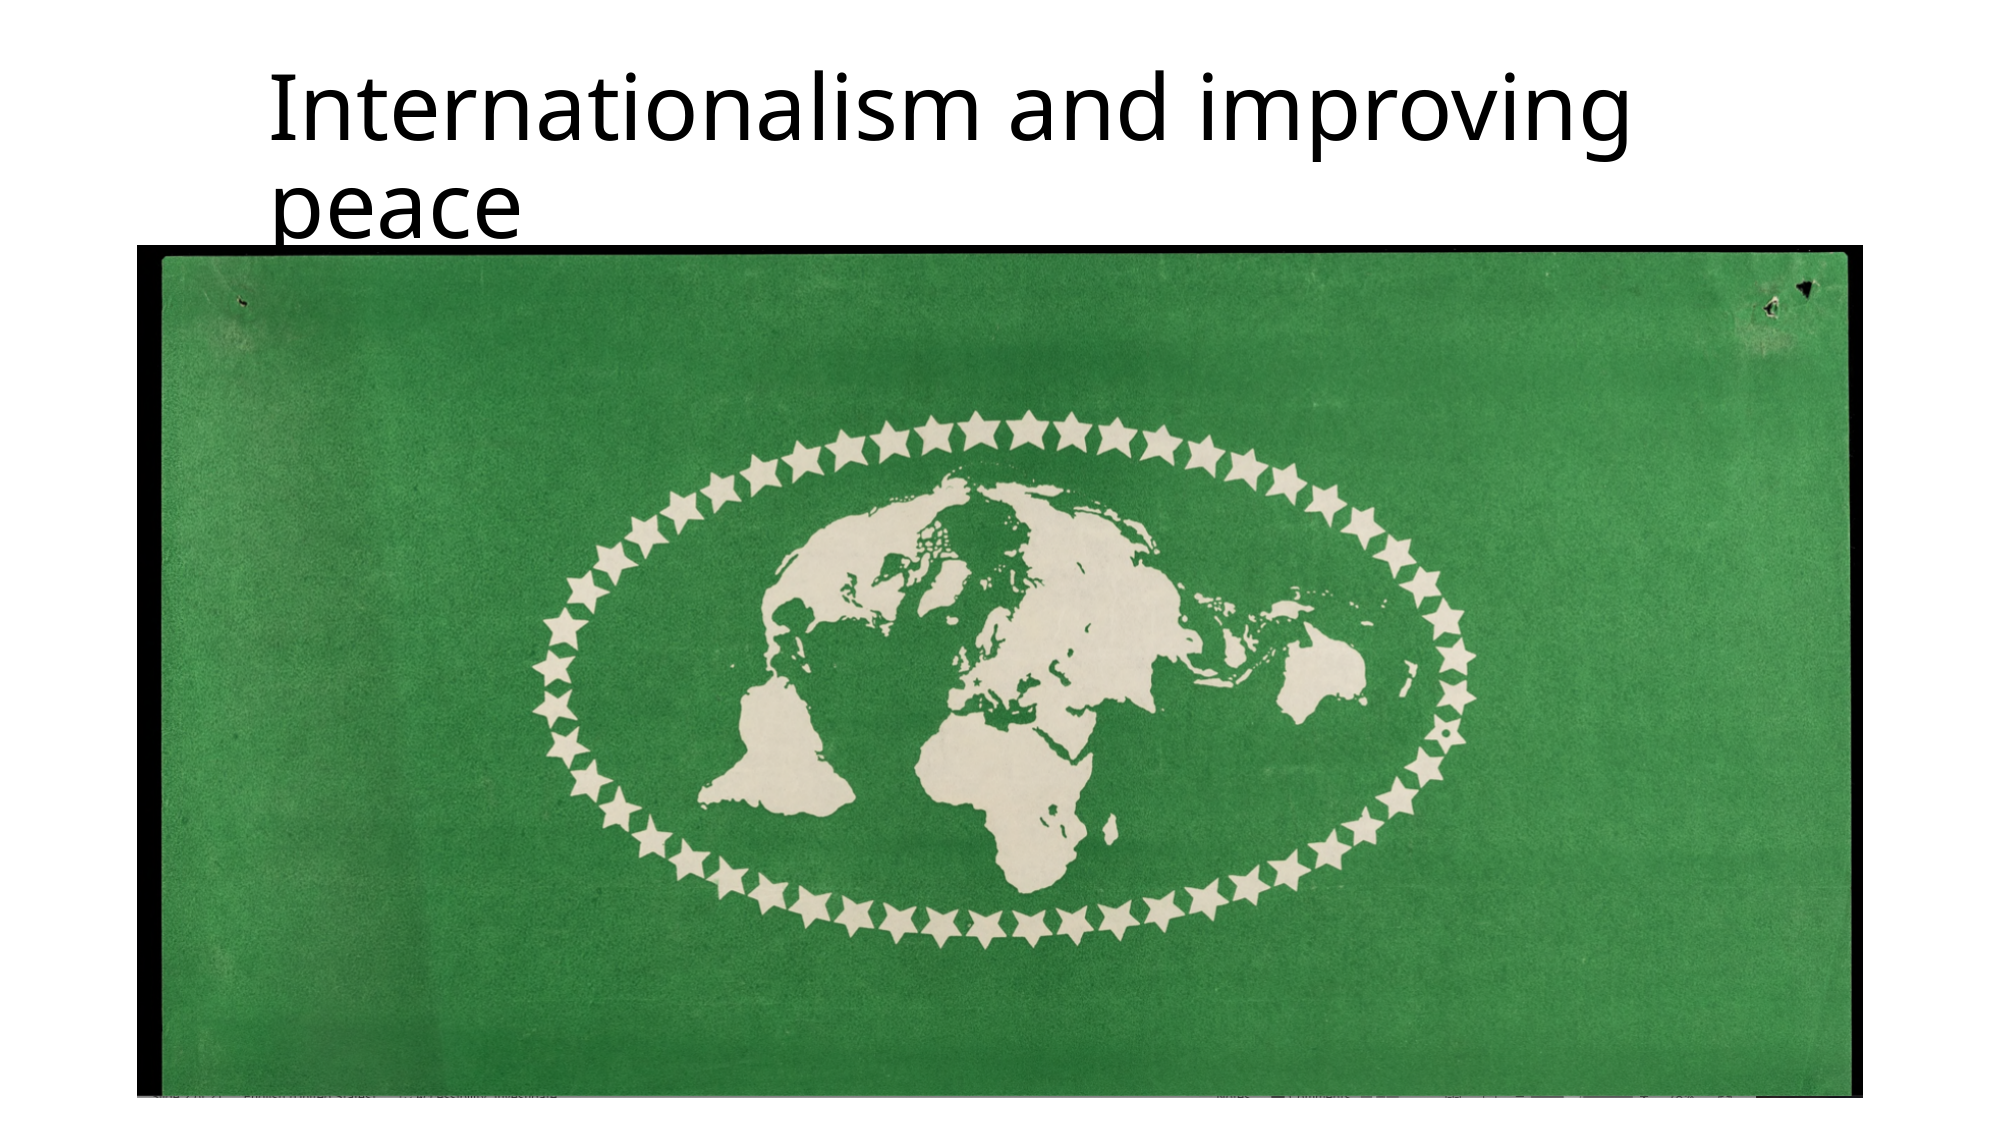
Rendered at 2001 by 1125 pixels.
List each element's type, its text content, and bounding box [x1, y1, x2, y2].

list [137, 245, 1863, 1098]
title Internationalism and improving peace [253, 74, 1701, 245]
